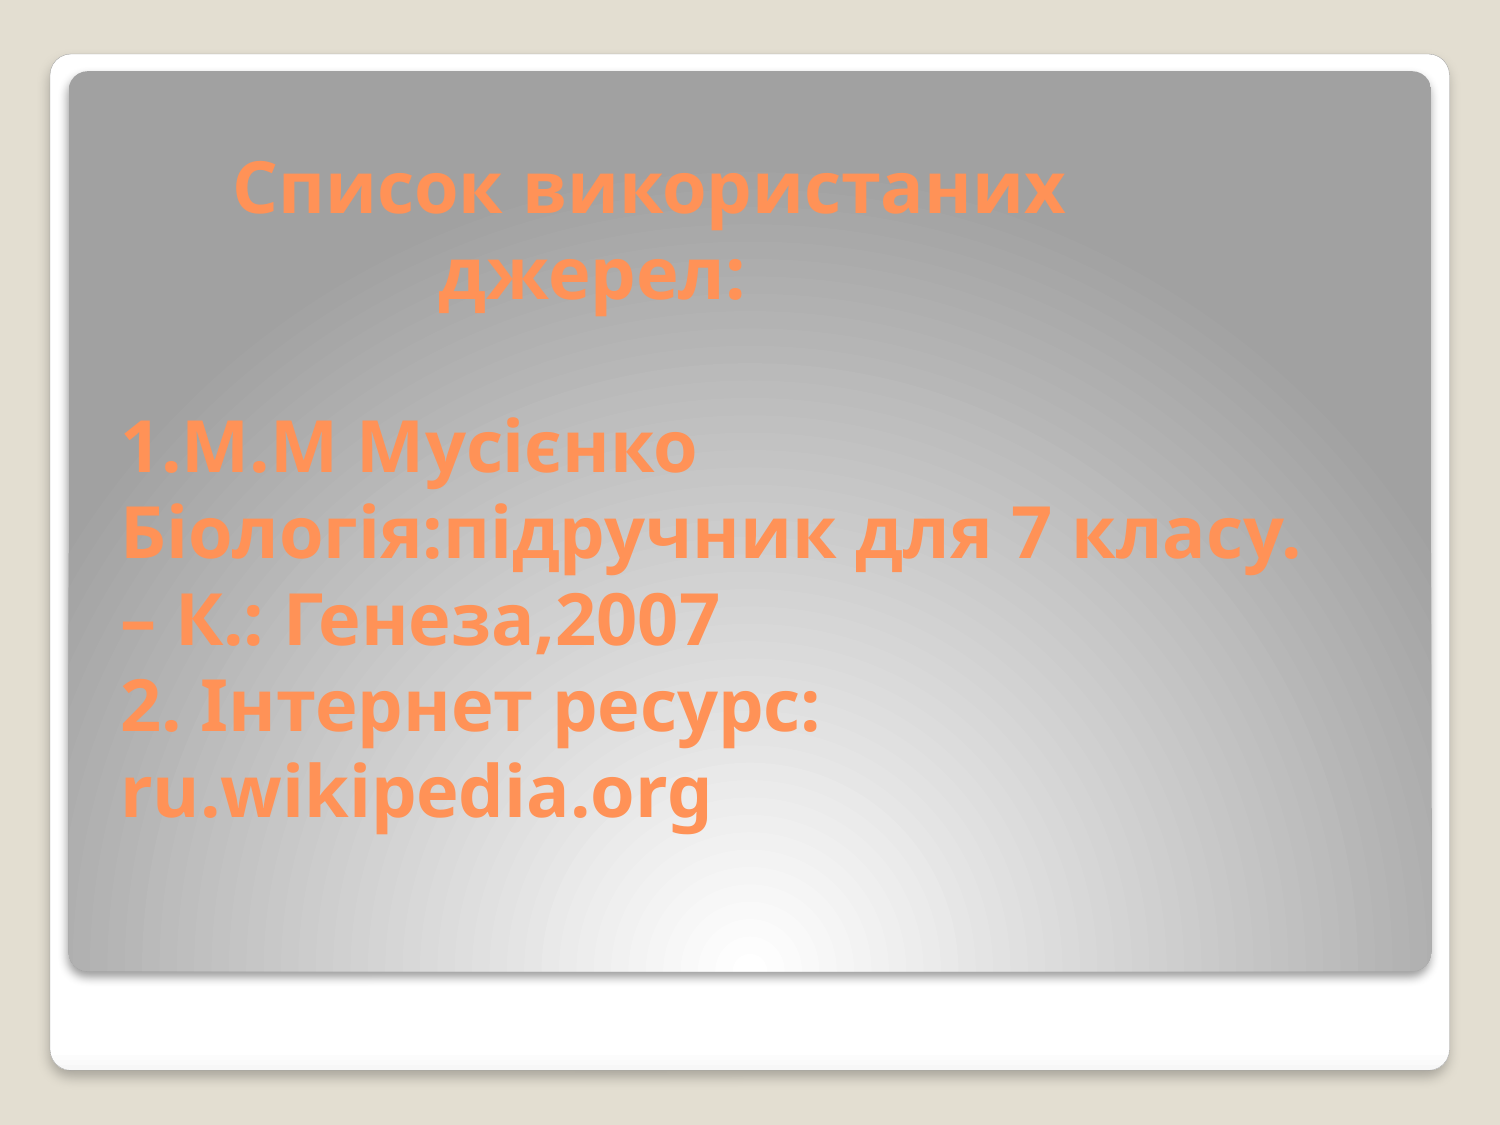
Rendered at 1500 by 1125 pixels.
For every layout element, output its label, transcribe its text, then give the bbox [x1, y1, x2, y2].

title Список використаних джерел: 1.М.М Мусієнко Біологія:підручник для 7 класу. – К.: Генеза,2007 2. Інтернет ресурс: ru.wikipedia.org [105, 128, 1372, 926]
